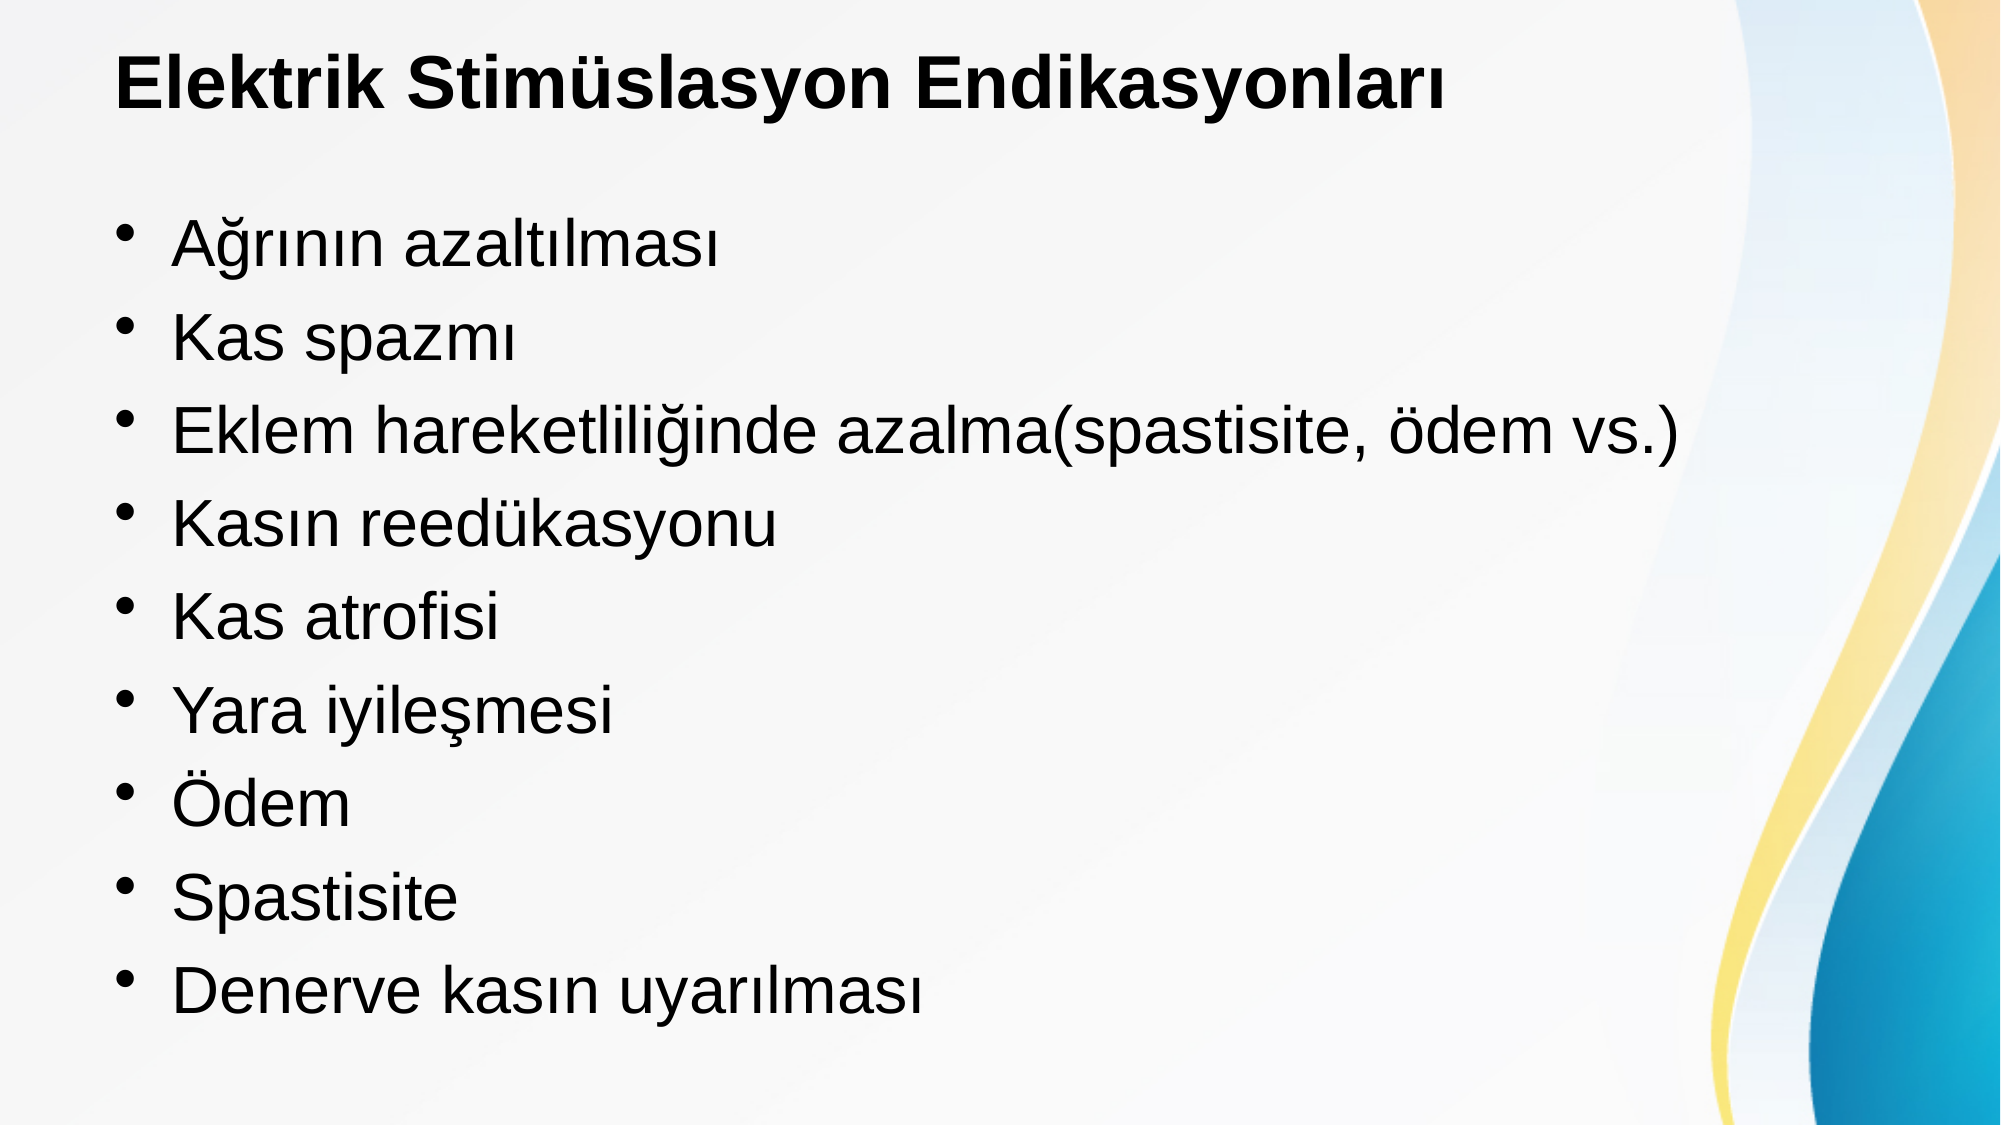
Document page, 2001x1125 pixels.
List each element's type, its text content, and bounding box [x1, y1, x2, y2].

list Ağrının azaltılması Kas spazmı Eklem hareketliliğinde azalma(spastisite, ödem vs.) Kasın reedükasyonu Kas atrofisi Yara iyileşmesi Ödem Spastisite Denerve kasın uyarılması [99, 192, 1901, 1006]
title Elektrik Stimüslasyon Endikasyonları [99, 30, 1901, 127]
picture [0, 0, 2001, 1125]
